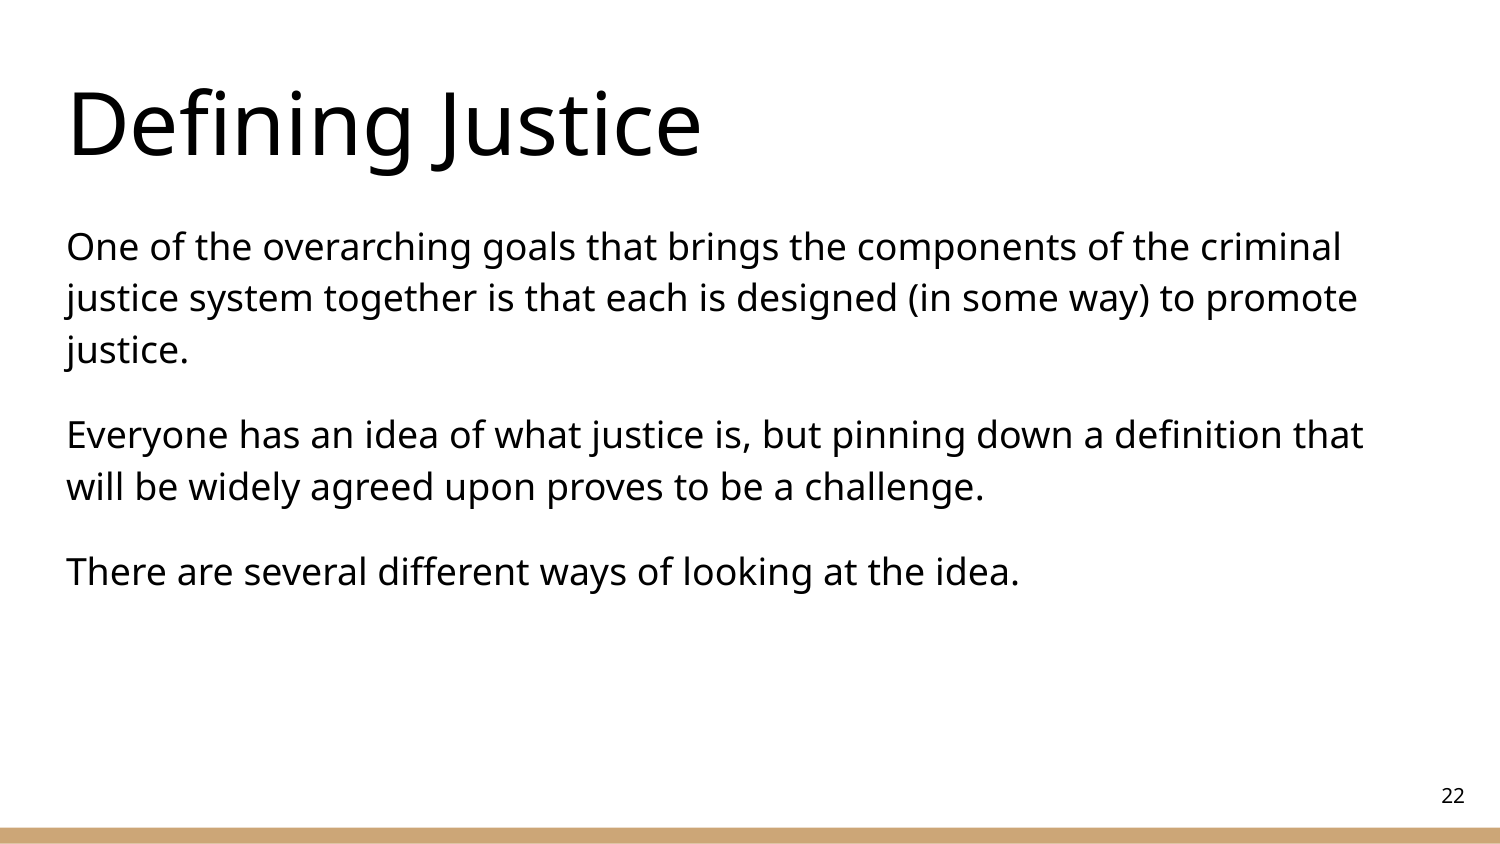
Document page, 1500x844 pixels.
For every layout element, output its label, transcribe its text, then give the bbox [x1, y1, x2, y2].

list One of the overarching goals that brings the components of the criminal justice system together is that each is designed (in some way) to promote justice. Everyone has an idea of what justice is, but pinning down a definition that will be widely agreed upon proves to be a challenge. There are several different ways of looking at the idea. [51, 200, 1449, 752]
slide_number ‹#› [1389, 764, 1480, 830]
title Defining Justice [51, 51, 1449, 189]
